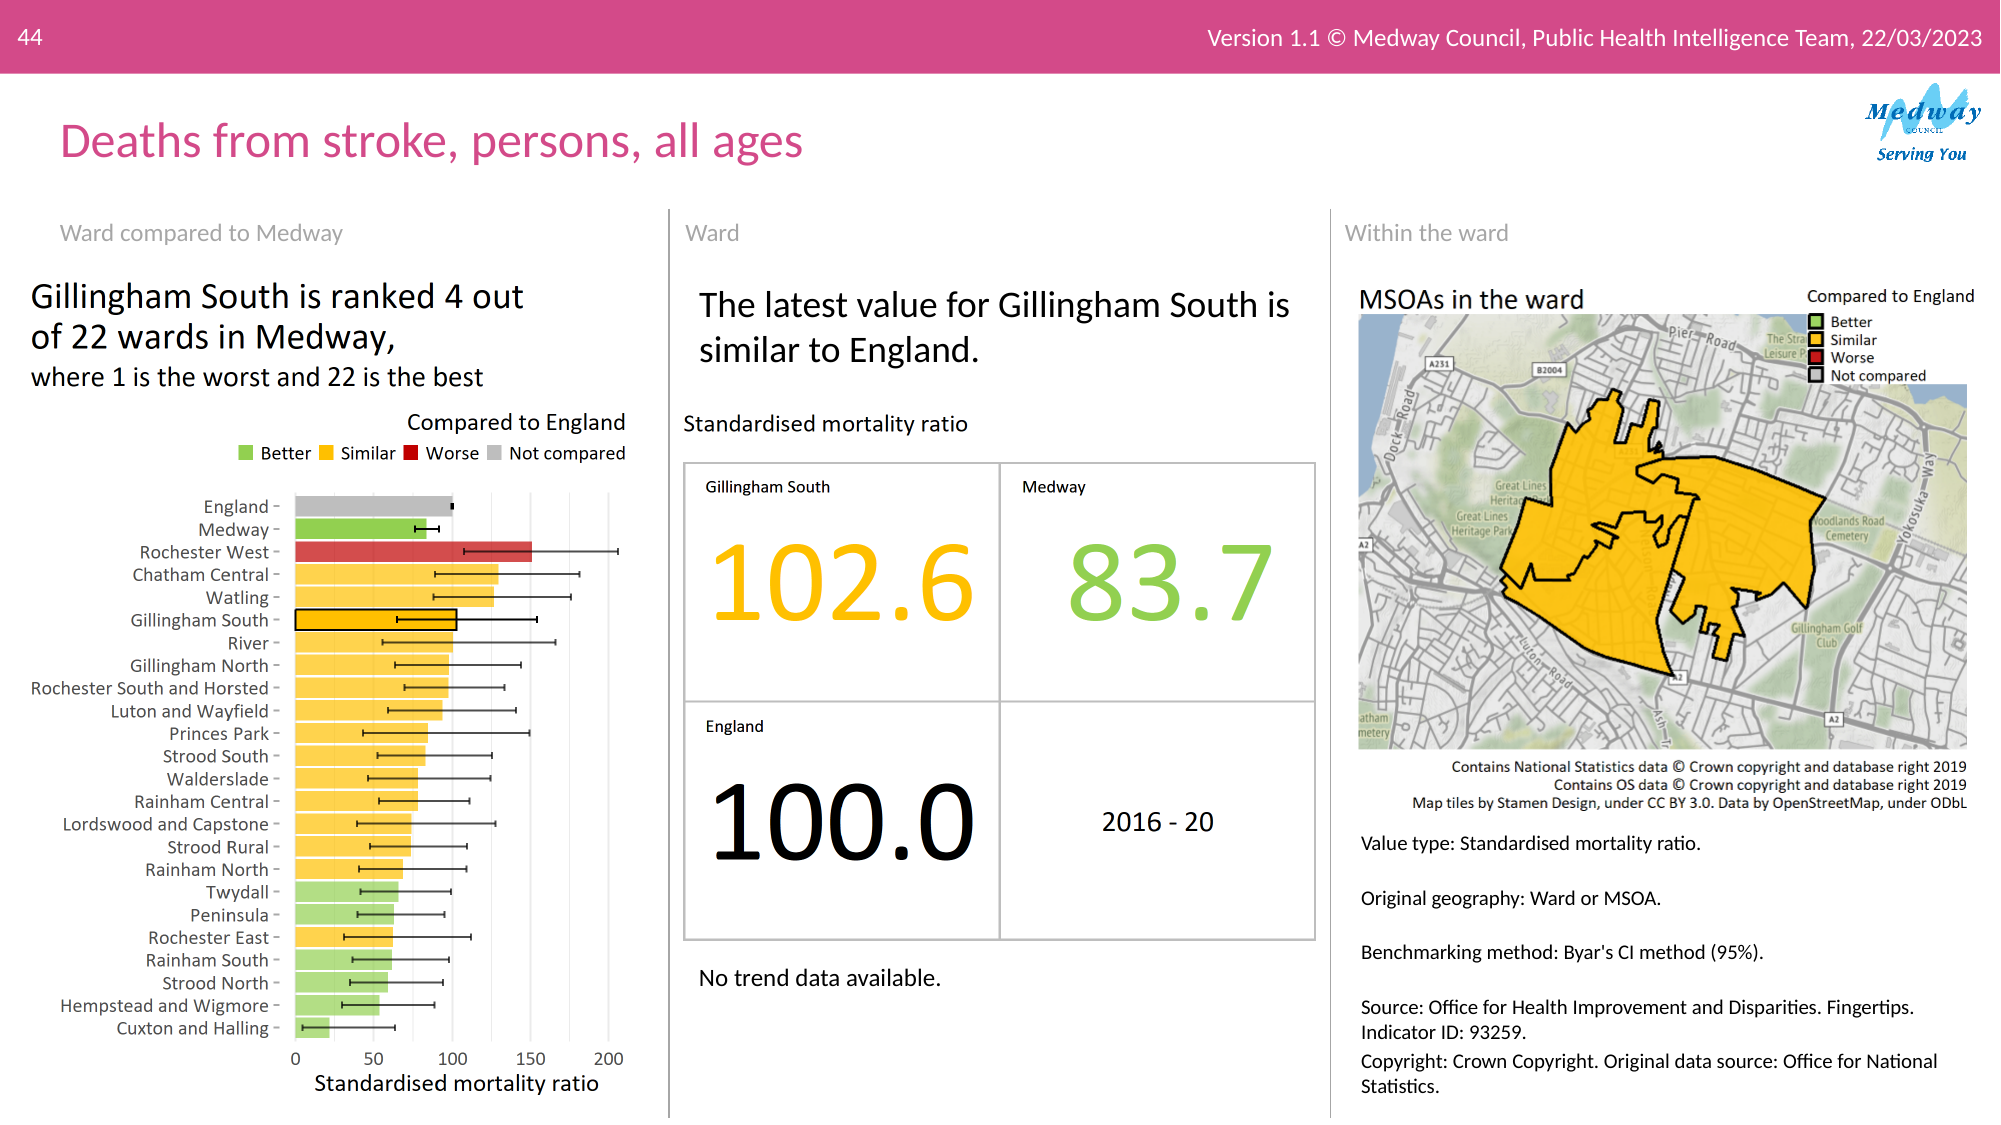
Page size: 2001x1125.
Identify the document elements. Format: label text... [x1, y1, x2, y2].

title Deaths from stroke, persons, all ages [45, 83, 1866, 191]
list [683, 403, 1316, 941]
list The latest value for Gillingham South is similar to England. [684, 272, 1316, 386]
list Value type: Standardised mortality ratio. Original geography: Ward or MSOA. Benchmarking method: Byar's CI method (95%). Source: Office for Health Improvement and Disparities. Fingertips. Indicator ID: 93259. Copyright: Crown Copyright. Original data source: Office for National Statistics. [1346, 822, 1981, 1106]
list No trend data available. [683, 954, 1316, 1106]
picture [1866, 83, 1981, 162]
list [19, 271, 646, 1107]
list Version 1.1 © Medway Council, Public Health Intelligence Team, 22/03/2023 [881, 2, 2000, 72]
slide_number 44 [2, 5, 239, 66]
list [1345, 278, 1981, 811]
